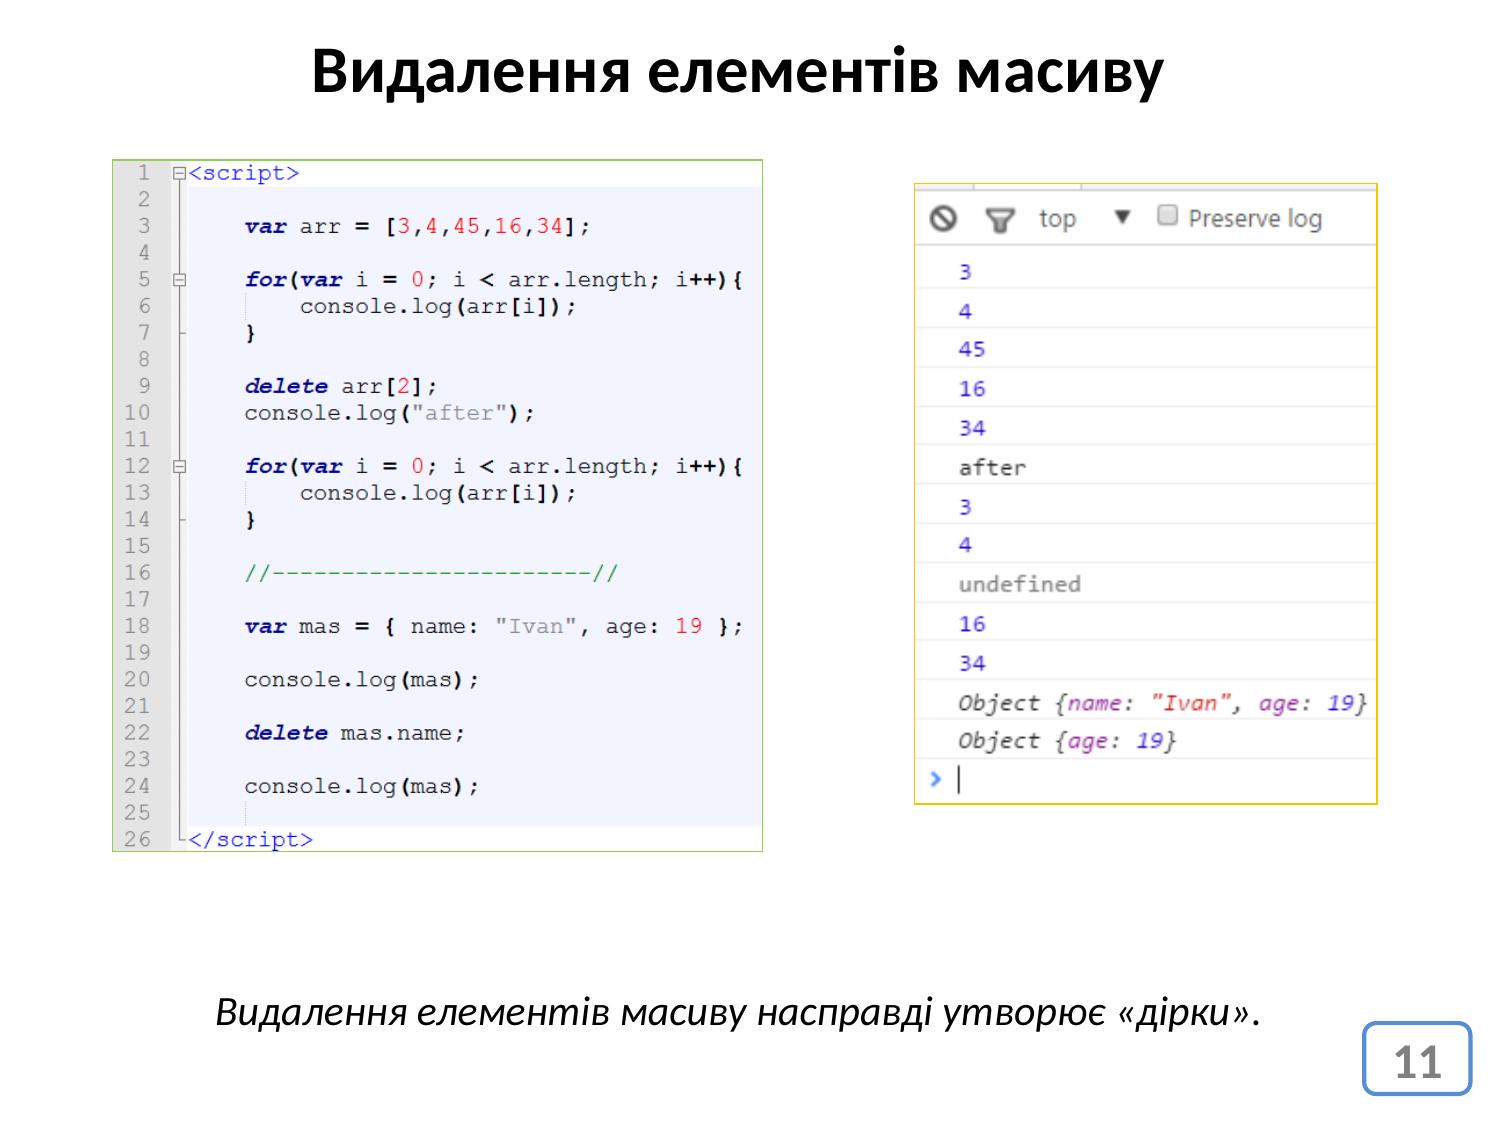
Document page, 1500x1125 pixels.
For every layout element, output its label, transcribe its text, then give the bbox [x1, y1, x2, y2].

picture [113, 160, 763, 852]
text_box 11 [1362, 1021, 1473, 1097]
title Видалення елементів масиву [64, 0, 1414, 160]
text_box Видалення елементів масиву насправді утворює «дірки». [101, 976, 1377, 1041]
picture [915, 184, 1377, 804]
